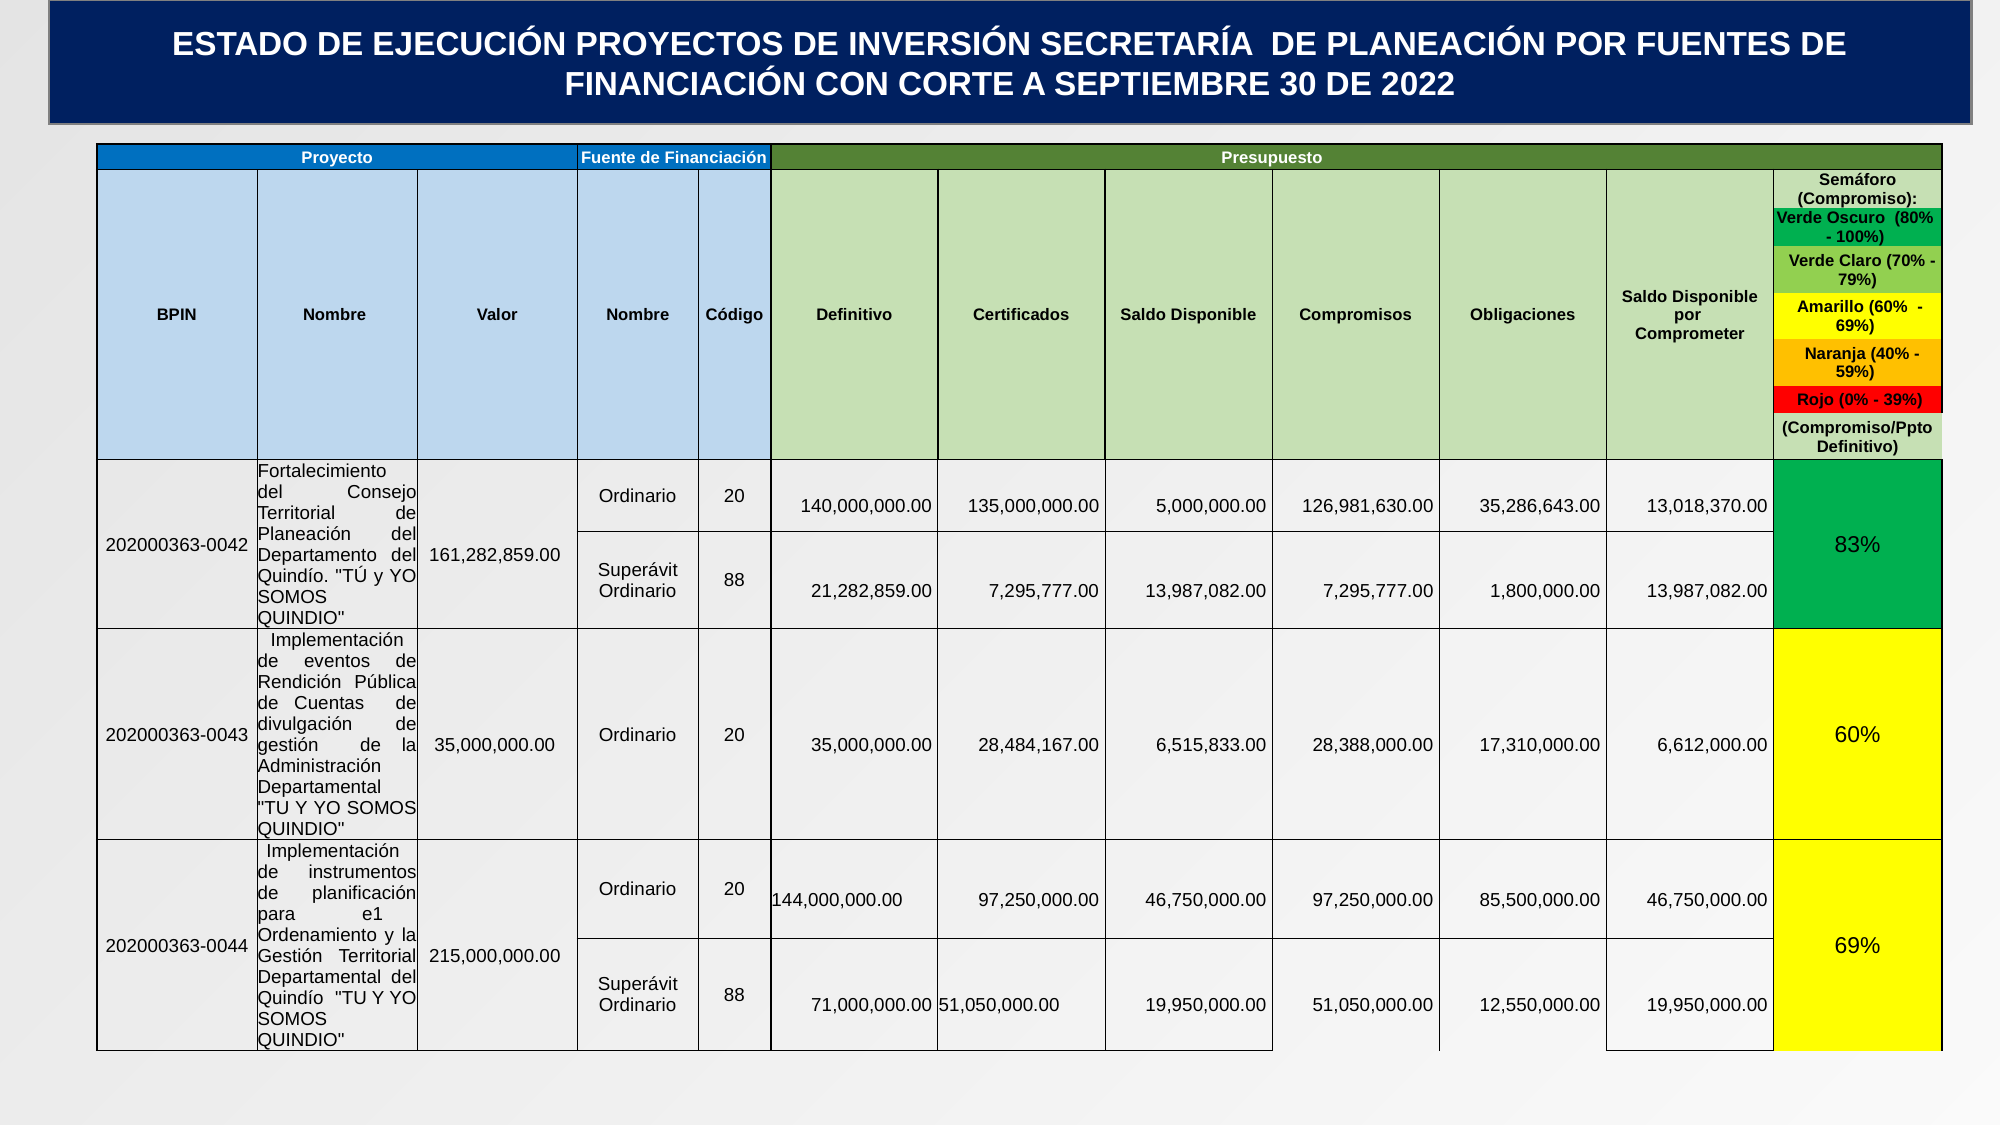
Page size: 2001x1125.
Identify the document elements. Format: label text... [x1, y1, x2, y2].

table_cell 135,000,000.00 [938, 460, 1105, 531]
table_cell 35,286,643.00 [1440, 460, 1606, 531]
table_cell Verde Oscuro (80% - 100%) [1774, 208, 1941, 246]
table_cell Obligaciones [1440, 170, 1606, 459]
table_cell Implementación de instrumentos de planificación para e1 Ordenamiento y la Gestión Territorial Departamental del Quindío "TU Y YO SOMOS QUINDIO" [258, 840, 417, 1050]
table_cell Ordinario [578, 840, 698, 938]
table_cell 35,000,000.00 [772, 629, 937, 839]
table_cell 13,987,082.00 [1607, 532, 1773, 628]
table_cell 51,050,000.00 [1273, 939, 1439, 1051]
table_cell Nombre [578, 170, 698, 459]
table_cell 161,282,859.00 [418, 460, 577, 628]
table_cell 6,612,000.00 [1607, 629, 1773, 839]
table_header Proyecto [98, 145, 577, 169]
table_cell 46,750,000.00 [1607, 840, 1773, 938]
table_cell Rojo (0% - 39%) [1774, 386, 1941, 413]
table_cell 69% [1774, 840, 1941, 1051]
table_cell Certificados [939, 170, 1104, 459]
table_cell 7,295,777.00 [938, 532, 1105, 628]
table_cell Nombre [258, 170, 417, 459]
table_cell Superávit Ordinario [578, 532, 698, 628]
table_cell Valor [418, 170, 577, 459]
table_cell Superávit Ordinario [578, 939, 698, 1050]
table_cell 19,950,000.00 [1106, 939, 1272, 1050]
table_cell Verde Claro (70% - 79%) [1774, 246, 1941, 293]
table_cell Implementación de eventos de Rendición Pública de Cuentas de divulgación de gestión de la Administración Departamental "TU Y YO SOMOS QUINDIO" [258, 629, 417, 839]
table_cell Ordinario [578, 460, 698, 531]
table_cell 13,018,370.00 [1607, 460, 1773, 531]
table_cell Semáforo (Compromiso): [1774, 170, 1941, 208]
table_cell 20 [699, 629, 770, 839]
table_cell Definitivo [772, 170, 937, 459]
table_cell Compromisos [1273, 170, 1439, 459]
table_cell 71,000,000.00 [772, 939, 937, 1050]
table_cell 20 [699, 840, 770, 938]
table_cell Naranja (40% - 59%) [1774, 339, 1941, 386]
table_cell 88 [699, 532, 770, 628]
table_cell 5,000,000.00 [1106, 460, 1272, 531]
table_cell 17,310,000.00 [1440, 629, 1606, 839]
table_cell 97,250,000.00 [1273, 840, 1439, 938]
table_cell BPIN [98, 170, 257, 459]
text_box ESTADO DE EJECUCIÓN PROYECTOS DE INVERSIÓN SECRETARÍA DE PLANEACIÓN POR FUENTES DE FINANCIACIÓN CON CORTE A SEPTIEMBRE 30 DE 2022 [48, 0, 1973, 125]
table_cell 51,050,000.00 [938, 939, 1105, 1050]
table_cell 88 [699, 939, 770, 1050]
table_cell 21,282,859.00 [772, 532, 937, 628]
table_cell (Compromiso/Ppto Definitivo) [1774, 413, 1942, 459]
table_cell 126,981,630.00 [1273, 460, 1439, 531]
table_cell 144,000,000.00 [772, 840, 937, 938]
table_cell 83% [1774, 460, 1941, 628]
table_cell 202000363-0044 [98, 840, 257, 1050]
table_cell 35,000,000.00 [418, 629, 577, 839]
table_cell 202000363-0043 [98, 629, 257, 839]
table_cell 19,950,000.00 [1607, 939, 1773, 1050]
table_cell 20 [699, 460, 770, 531]
table_cell 13,987,082.00 [1106, 532, 1272, 628]
table_cell 85,500,000.00 [1440, 840, 1606, 938]
table_cell 215,000,000.00 [418, 840, 577, 1050]
table_cell Saldo Disponible [1106, 170, 1272, 459]
table_cell 7,295,777.00 [1273, 532, 1439, 628]
table_cell Ordinario [578, 629, 698, 839]
table_cell 6,515,833.00 [1106, 629, 1272, 839]
table_header Fuente de Financiación [578, 145, 770, 169]
table_cell 60% [1774, 629, 1941, 839]
table_cell 1,800,000.00 [1440, 532, 1606, 628]
table_header Presupuesto [772, 145, 1774, 169]
table_cell 28,484,167.00 [938, 629, 1105, 839]
table_cell Amarillo (60% - 69%) [1774, 293, 1941, 339]
table_cell 28,388,000.00 [1273, 629, 1439, 839]
table_cell 202000363-0042 [98, 460, 257, 628]
table_cell Fortalecimiento del Consejo Territorial de Planeación del Departamento del Quindío. "TÚ y YO SOMOS QUINDIO" [258, 460, 417, 628]
table_cell 97,250,000.00 [938, 840, 1105, 938]
table_cell 12,550,000.00 [1440, 939, 1606, 1051]
table_cell Código [699, 170, 770, 459]
table_cell Saldo Disponible por Comprometer [1607, 170, 1773, 459]
table_header [1774, 145, 1941, 169]
table_cell 46,750,000.00 [1106, 840, 1272, 938]
table_cell 140,000,000.00 [772, 460, 937, 531]
